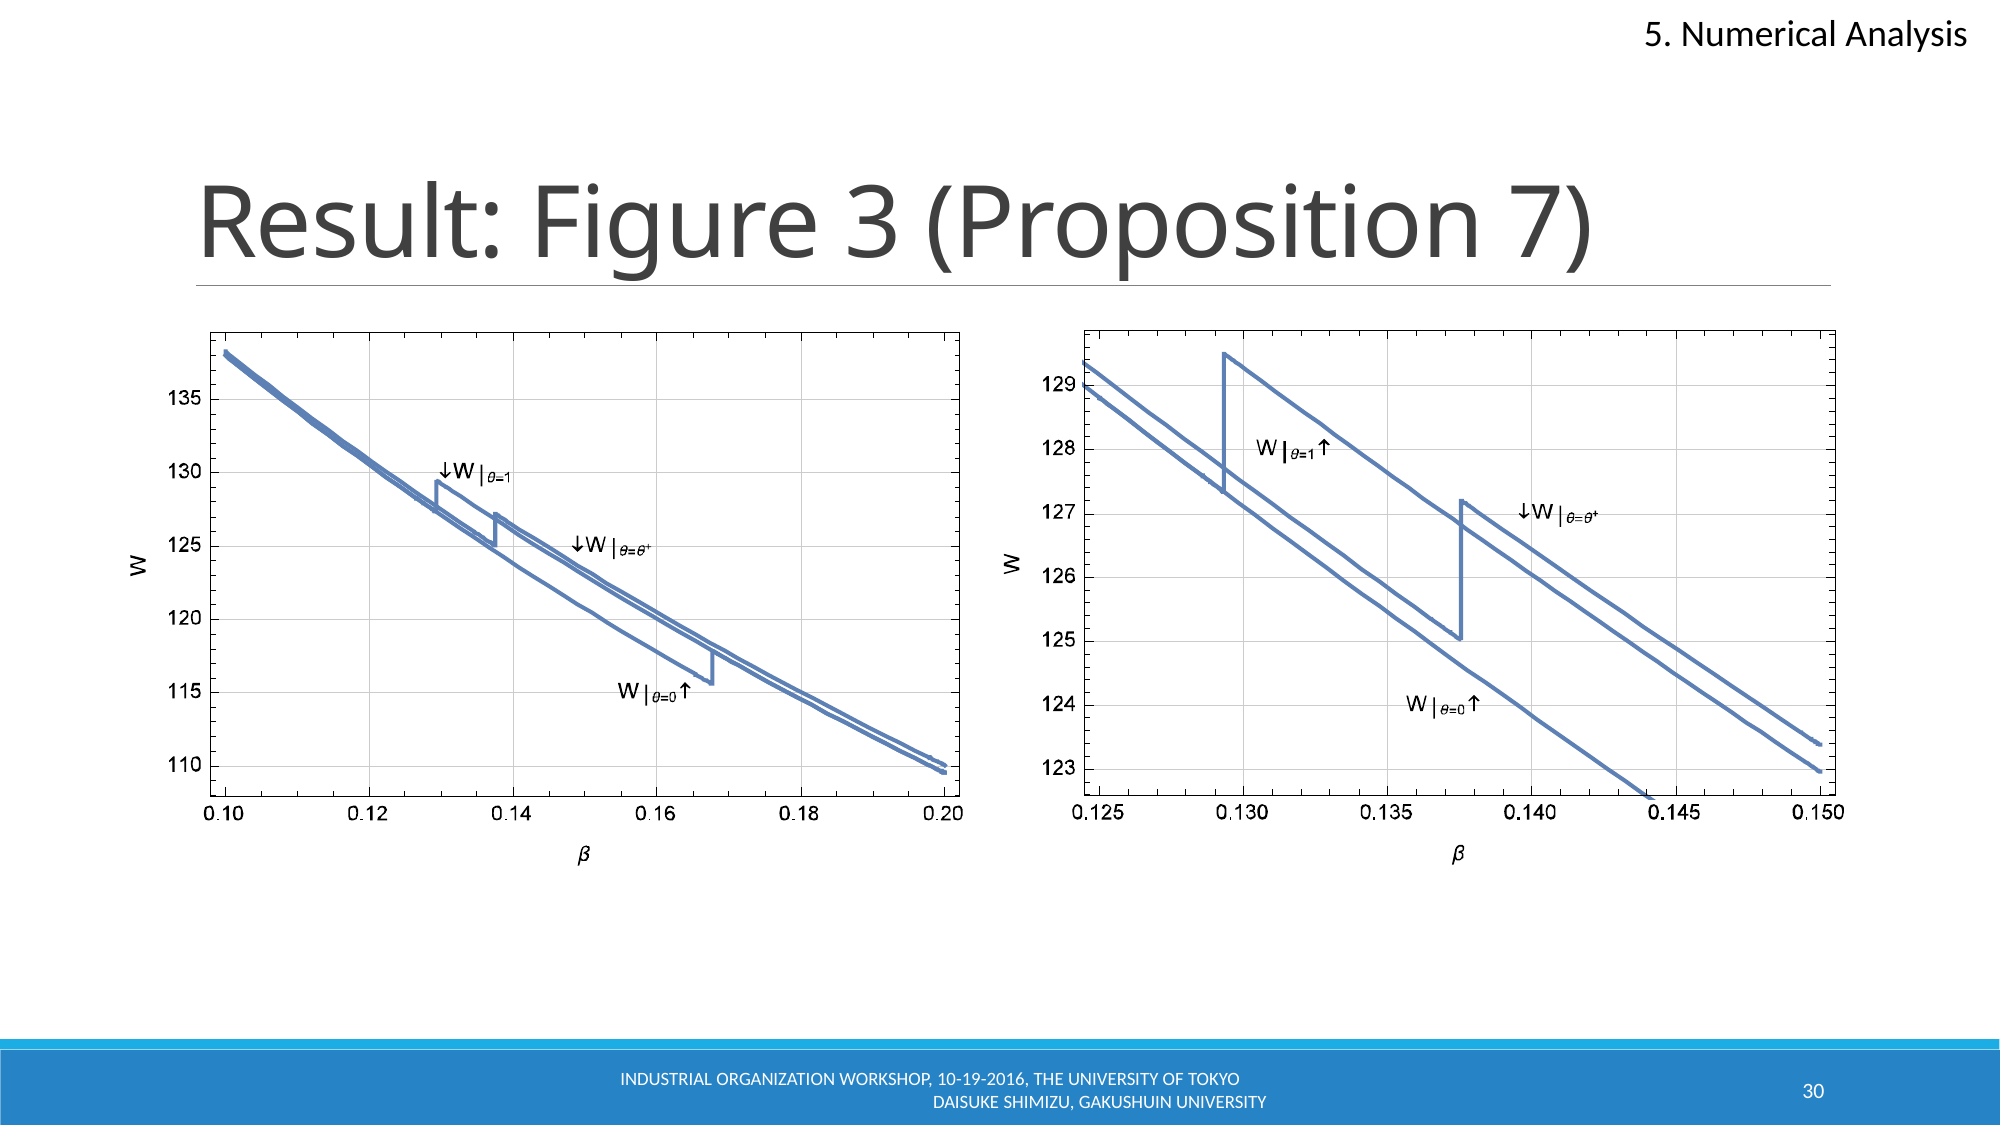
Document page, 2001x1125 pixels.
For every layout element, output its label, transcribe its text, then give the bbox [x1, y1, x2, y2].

title Result: Figure 3 (Proposition 7) [180, 47, 1830, 285]
slide_number 30 [1624, 1059, 1840, 1120]
footer Industrial Organization Workshop, 10-19-2016, The University of Tokyo Daisuke Shimizu, Gakushuin University [604, 1059, 1396, 1120]
text_box 5. Numerical Analysis [1629, 1, 1999, 62]
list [129, 329, 949, 867]
picture [952, 261, 1846, 919]
